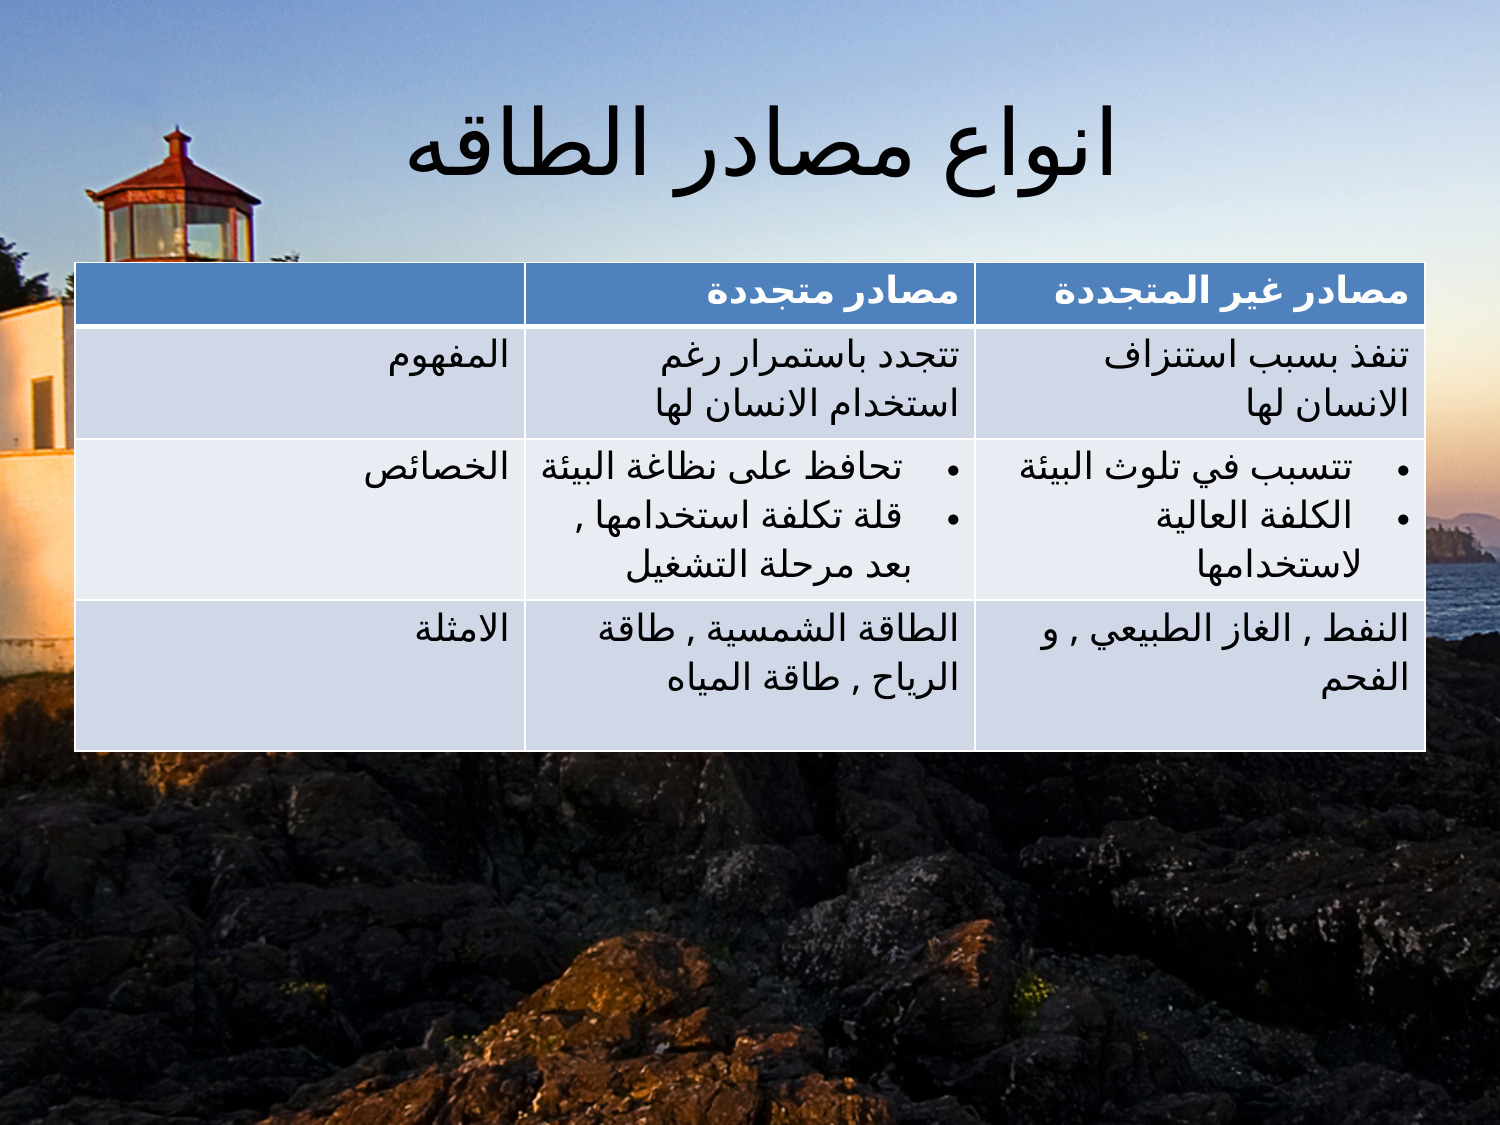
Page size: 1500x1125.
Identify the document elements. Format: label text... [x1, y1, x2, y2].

table_cell الامثلة [76, 601, 524, 750]
table_cell تتسبب في تلوث البيئة الكلفة العالية لاستخدامها [976, 440, 1424, 599]
table_cell الطاقة الشمسية , طاقة الرياح , طاقة المياه [526, 601, 974, 750]
table_header مصادر غير المتجددة [976, 263, 1424, 324]
table_cell تحافظ على نظاغة البيئة قلة تكلفة استخدامها , بعد مرحلة التشغيل [526, 440, 974, 599]
table_header مصادر متجددة [526, 263, 974, 324]
table_cell النفط , الغاز الطبيعي , و الفحم [976, 601, 1424, 750]
table_cell الخصائص [76, 440, 524, 599]
picture [0, 0, 1500, 1125]
table_cell تنفذ بسبب استنزاف الانسان لها [976, 329, 1424, 438]
table_header [76, 263, 524, 324]
title انواع مصادر الطاقه [75, 45, 1425, 233]
table_cell المفهوم [76, 329, 524, 438]
table_cell تتجدد باستمرار رغم استخدام الانسان لها [526, 329, 974, 438]
